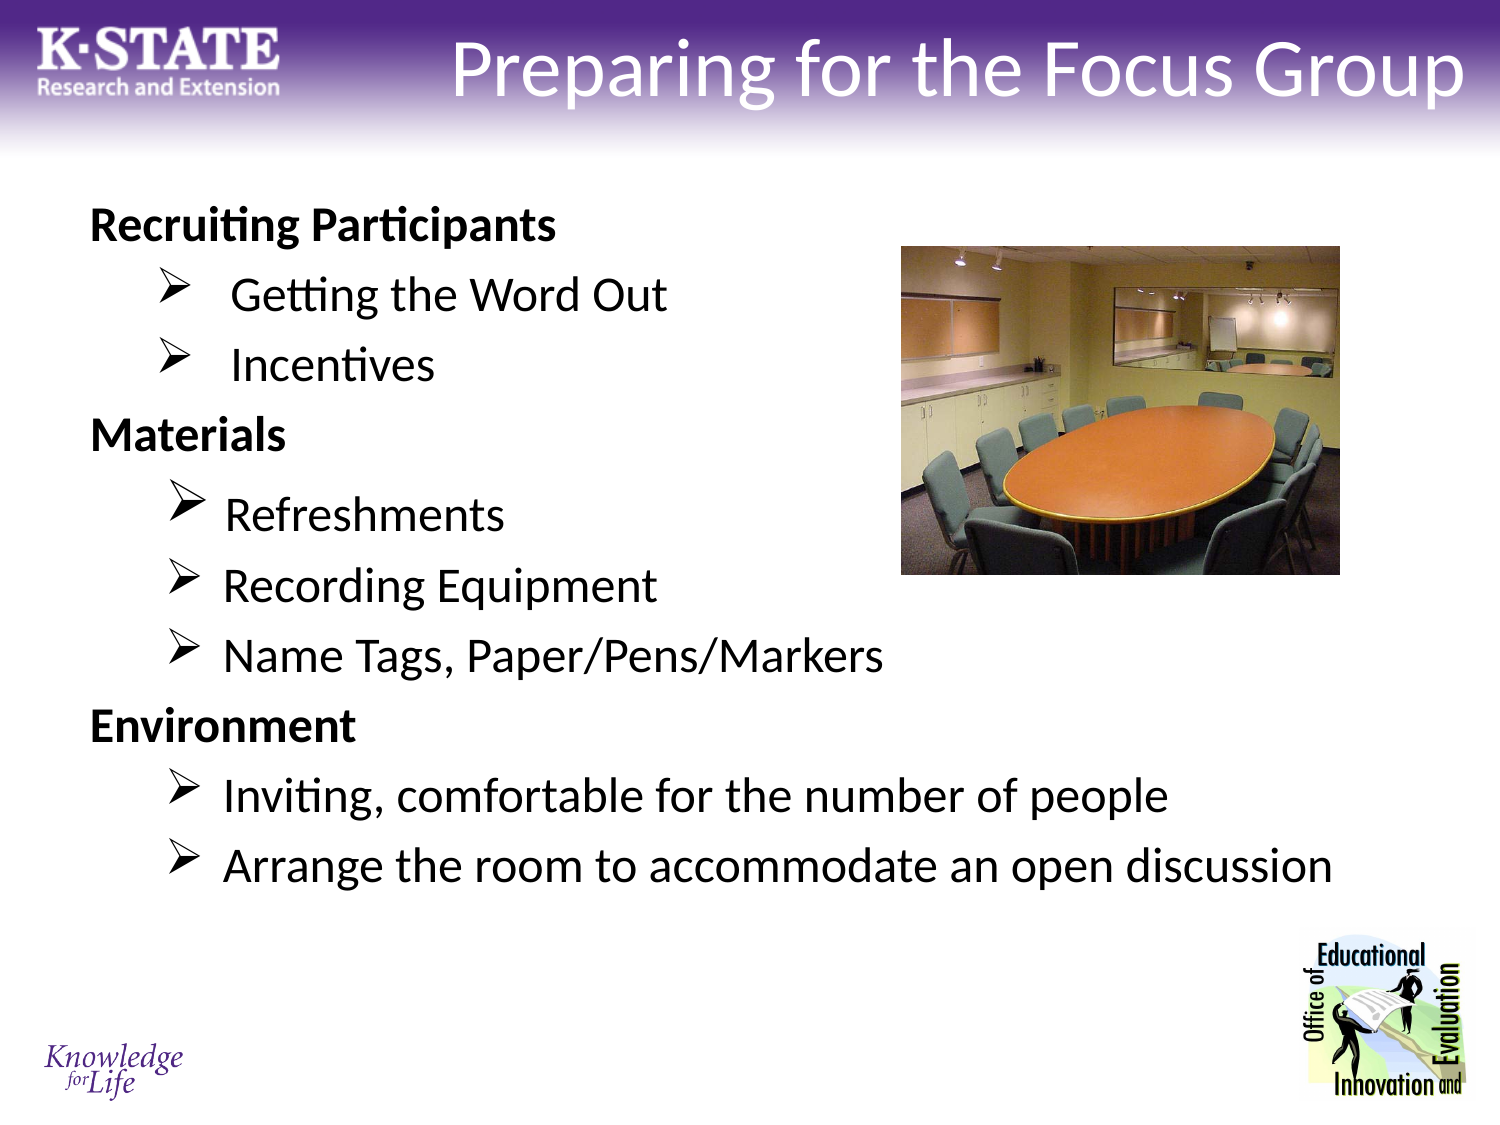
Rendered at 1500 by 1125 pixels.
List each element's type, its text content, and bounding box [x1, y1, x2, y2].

list Recruiting Participants Getting the Word Out Incentives Materials Refreshments Recording Equipment Name Tags, Paper/Pens/Markers Environment Inviting, comfortable for the number of people Arrange the room to accommodate an open discussion [75, 183, 1420, 1027]
title Preparing for the Focus Group [420, 5, 1482, 94]
picture [0, 0, 1500, 1125]
